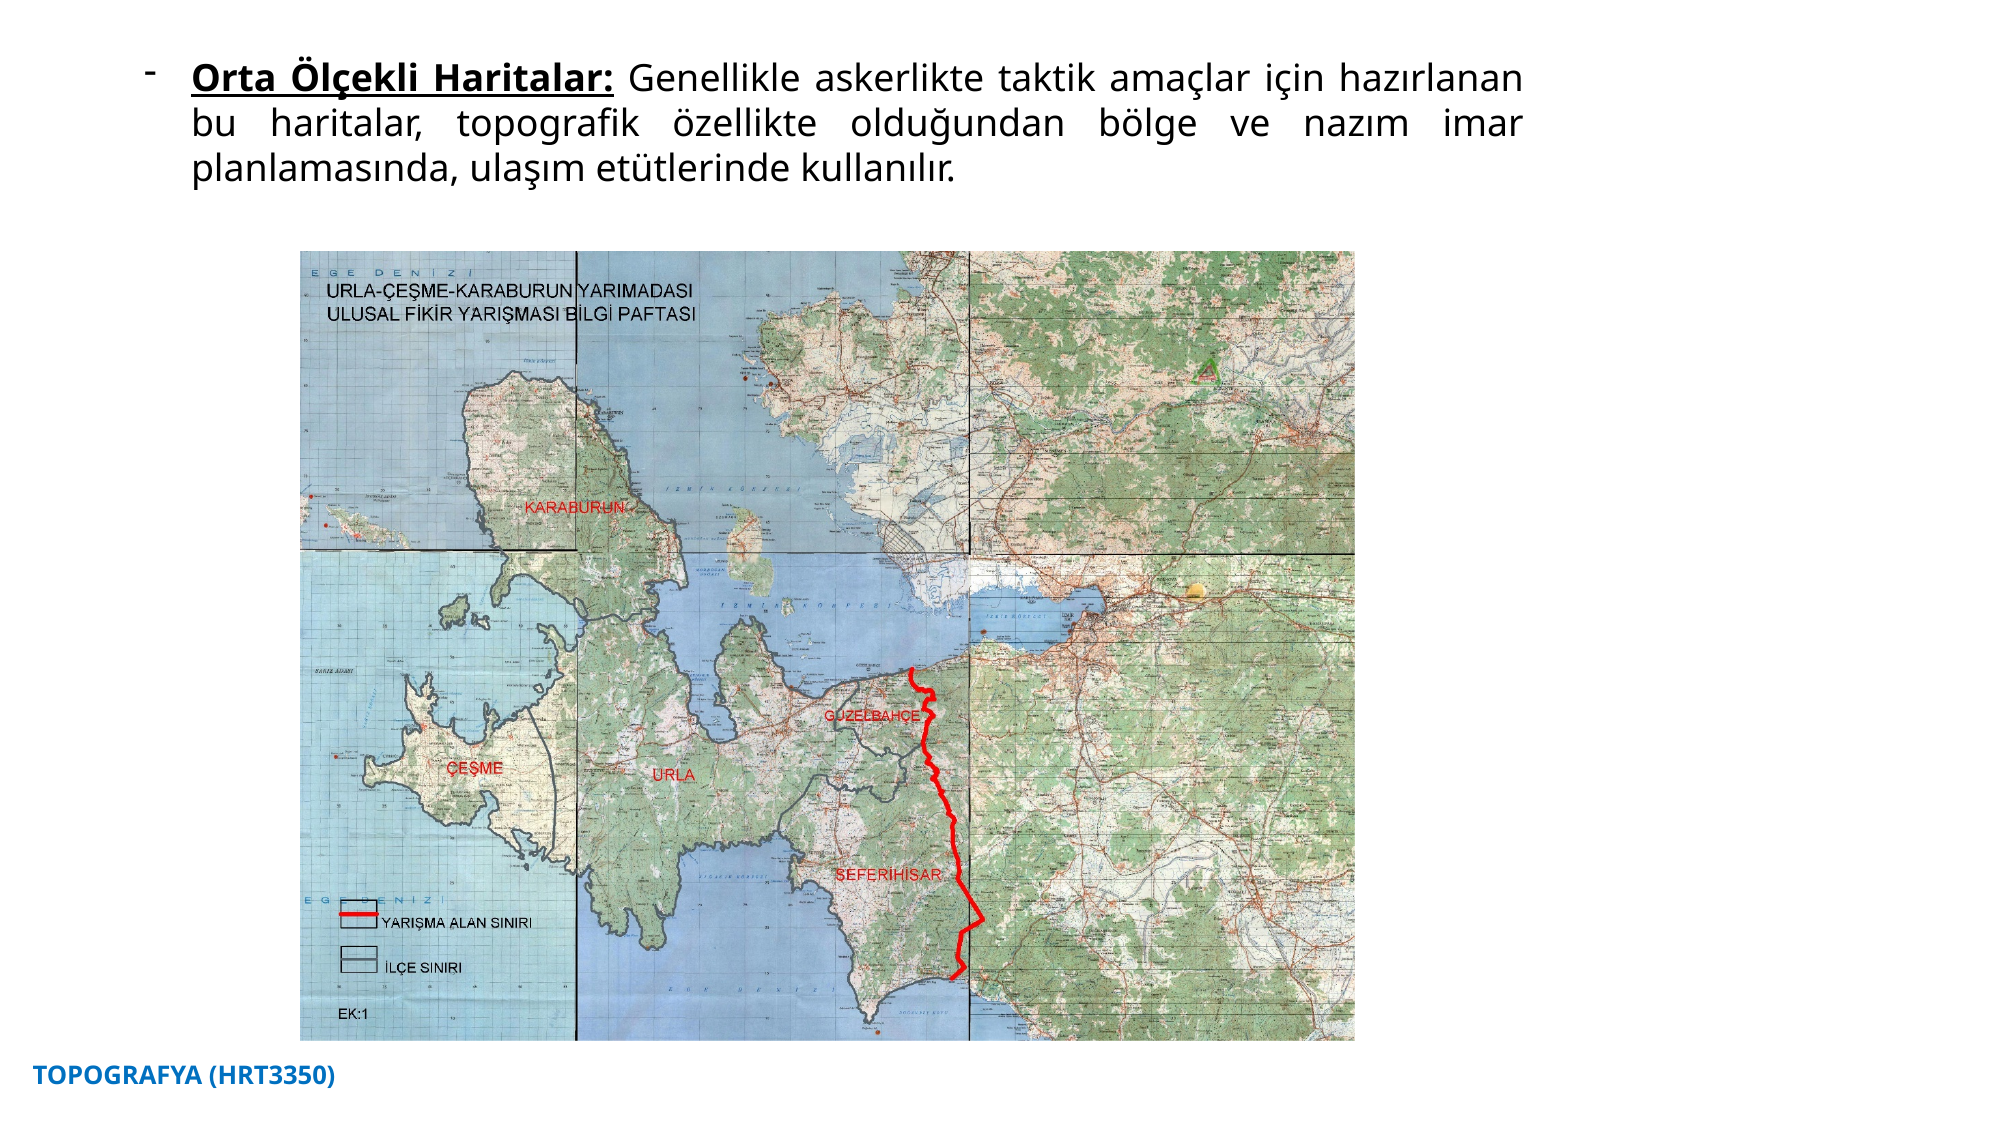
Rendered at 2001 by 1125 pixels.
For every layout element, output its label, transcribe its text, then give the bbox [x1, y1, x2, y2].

text_box TOPOGRAFYA (HRT3350) [17, 1051, 407, 1114]
picture [300, 251, 1355, 1041]
text_box Orta Ölçekli Haritalar: Genellikle askerlikte taktik amaçlar için hazırlanan bu haritalar, topografik özellikte olduğundan bölge ve nazım imar planlamasında, ulaşım etütlerinde kullanılır. [129, 46, 1540, 196]
